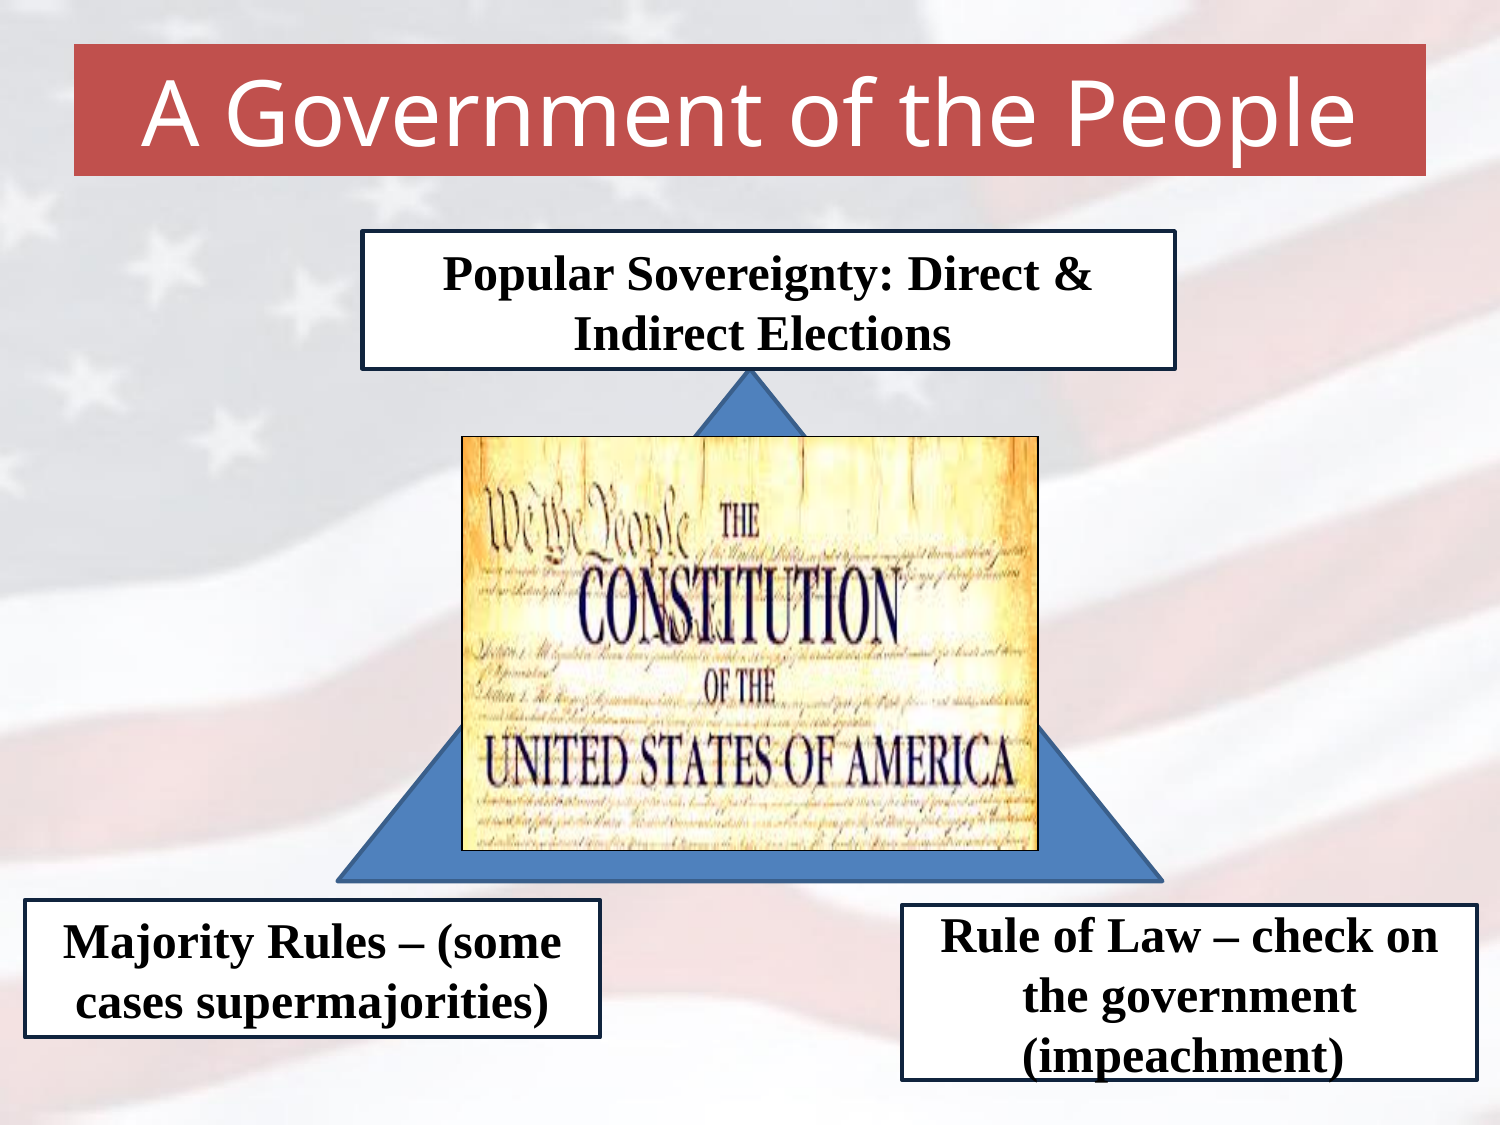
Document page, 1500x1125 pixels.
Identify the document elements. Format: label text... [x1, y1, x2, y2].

text_box [335, 726, 1165, 884]
text_box [693, 371, 807, 435]
text_box Popular Sovereignty: Direct & Indirect Elections [360, 229, 1177, 371]
title A Government of the People [74, 44, 1426, 176]
text_box Rule of Law – check on the government (impeachment) [900, 903, 1479, 1082]
text_box Majority Rules – (some cases supermajorities) [23, 898, 602, 1039]
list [462, 437, 1038, 851]
picture [0, 0, 1500, 1125]
